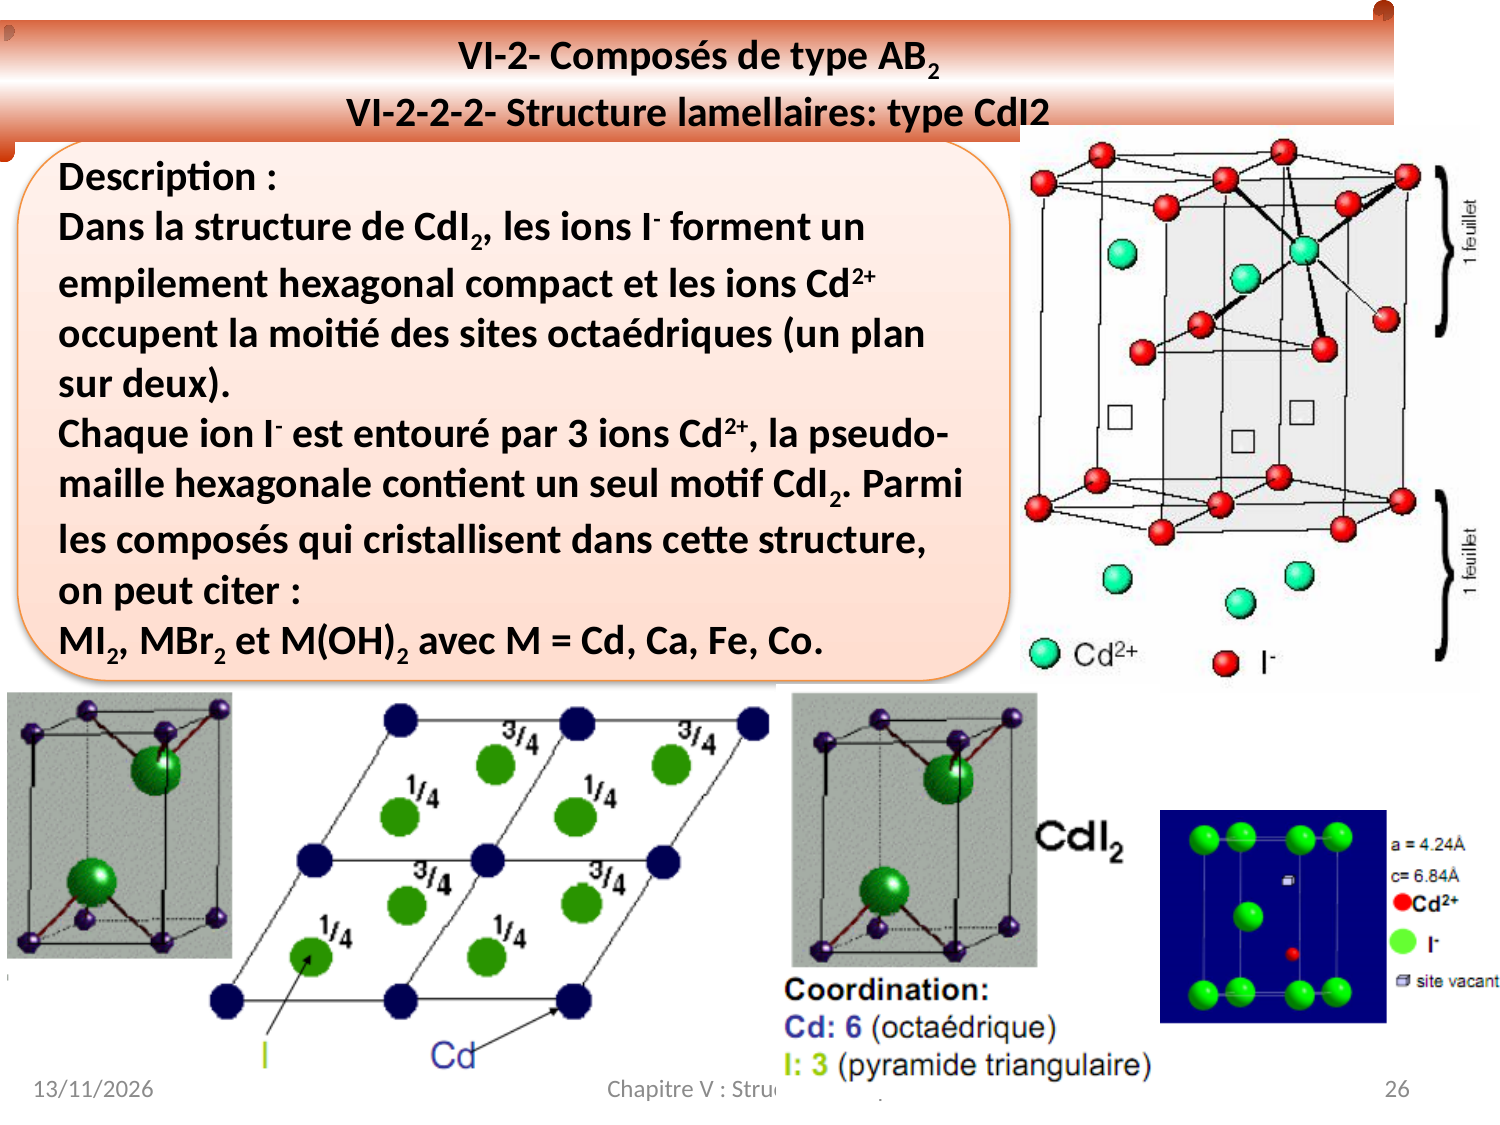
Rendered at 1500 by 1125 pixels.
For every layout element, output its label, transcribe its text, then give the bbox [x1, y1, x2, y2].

picture [7, 691, 774, 1078]
text_box Description : Dans la structure de CdI2, les ions I- forment un empilement hexagonal compact et les ions Cd2+ occupent la moitié des sites octaédriques (un plan sur deux). Chaque ion I- est entouré par 3 ions Cd2+, la pseudo-maille hexagonale contient un seul motif CdI2. Parmi les composés qui cristallisent dans cette structure, on peut citer : MI2, MBr2 et M(OH)2 avec M = Cd, Ca, Fe, Co. [16, 142, 1011, 682]
footer Chapitre V : Structure ioniques [426, 1085, 1074, 1118]
slide_number 26 [1074, 1057, 1425, 1118]
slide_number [17, 1085, 368, 1118]
picture [776, 125, 1500, 1099]
text_box VI-2- Composés de type AB2 VI-2-2-2- Structure lamellaires: type CdI2 [0, 0, 1395, 163]
